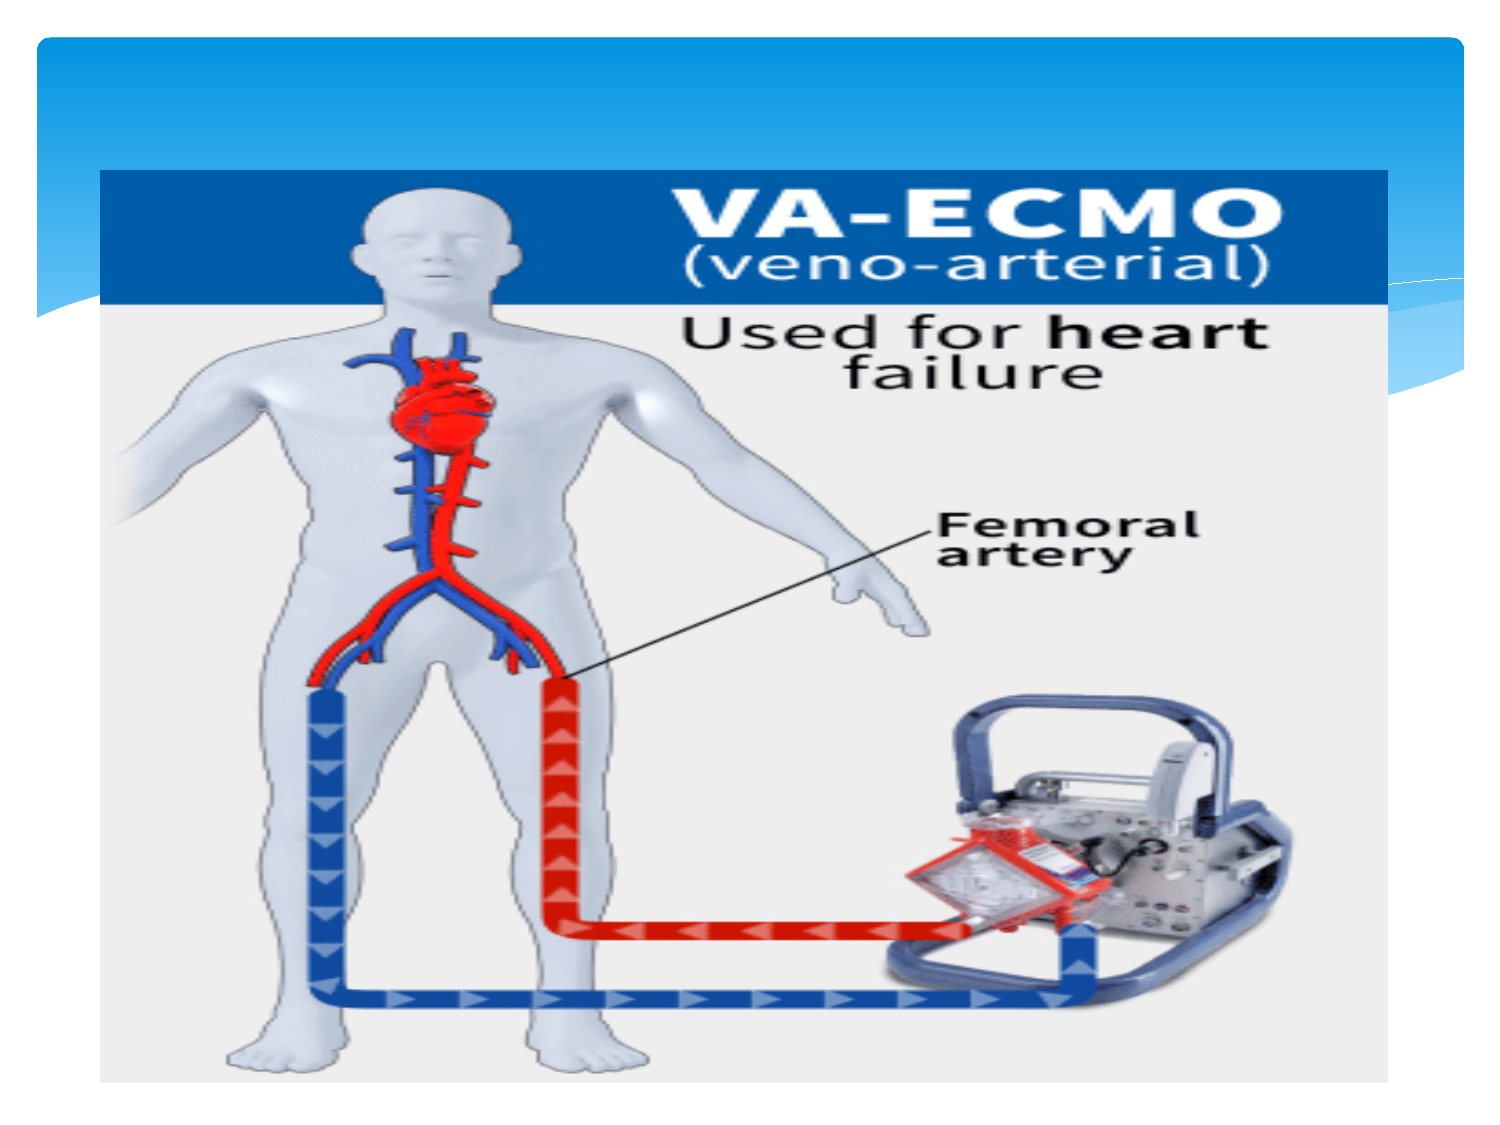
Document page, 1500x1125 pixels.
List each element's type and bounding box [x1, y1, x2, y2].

picture [100, 170, 1389, 1083]
